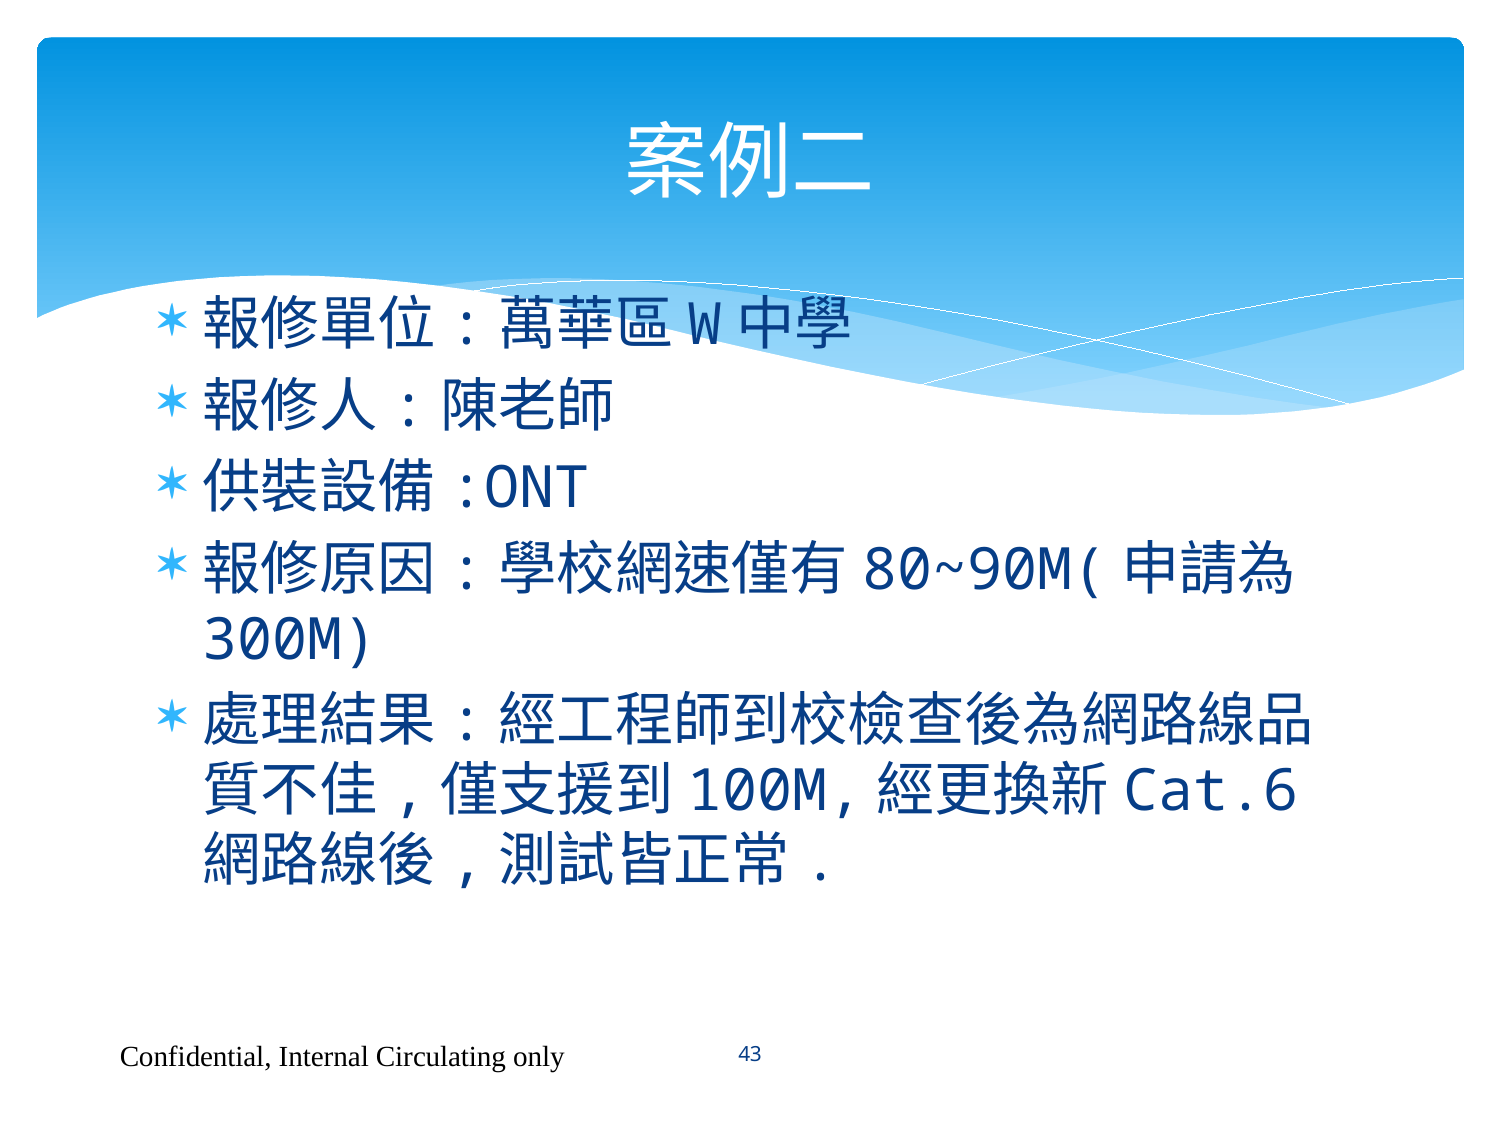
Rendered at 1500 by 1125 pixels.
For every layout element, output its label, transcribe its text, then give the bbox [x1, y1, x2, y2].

list 報修單位:萬華區W中學 報修人:陳老師 供裝設備:ONT 報修原因:學校網速僅有80~90M(申請為300M) 處理結果:經工程師到校檢查後為網路線品質不佳,僅支援到100M,經更換新Cat.6網路線後,測試皆正常. [142, 278, 1359, 1005]
title 案例二 [75, 55, 1425, 261]
slide_number 43 [654, 1025, 846, 1086]
footer Confidential, Internal Circulating only [31, 1025, 653, 1086]
